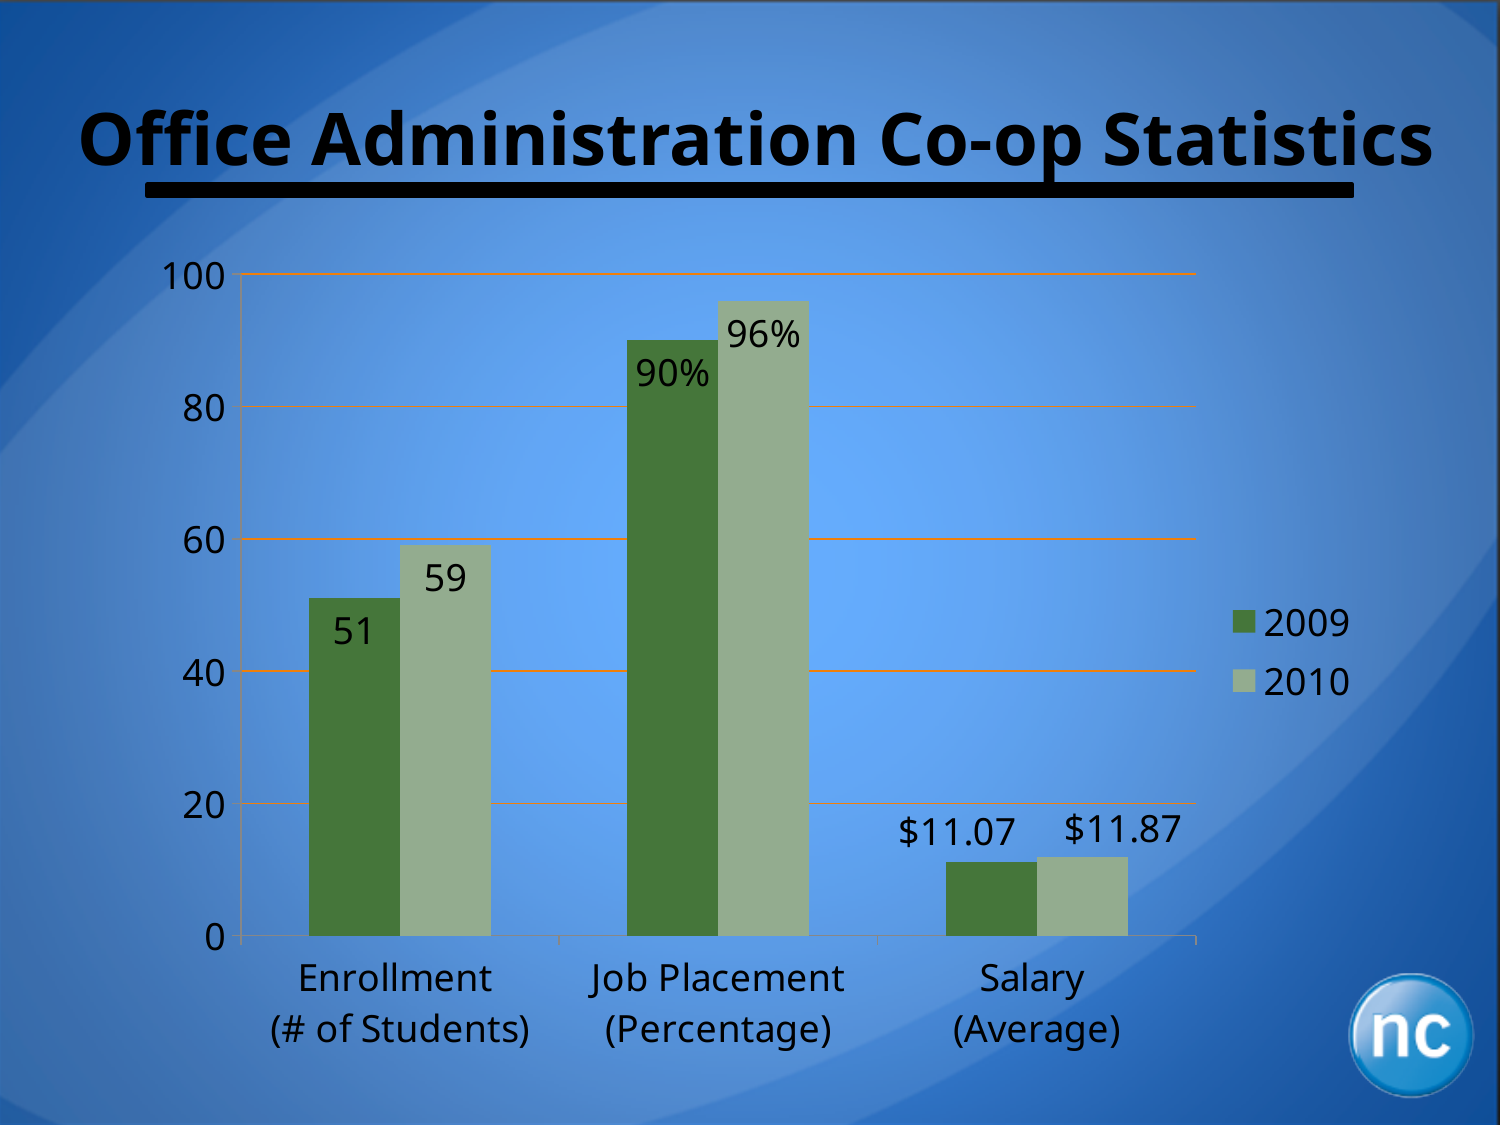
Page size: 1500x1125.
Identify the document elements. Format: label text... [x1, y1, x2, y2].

title Office Administration Co-op Statistics [53, 42, 1459, 231]
picture [0, 0, 1500, 1125]
chart [135, 231, 1377, 1071]
